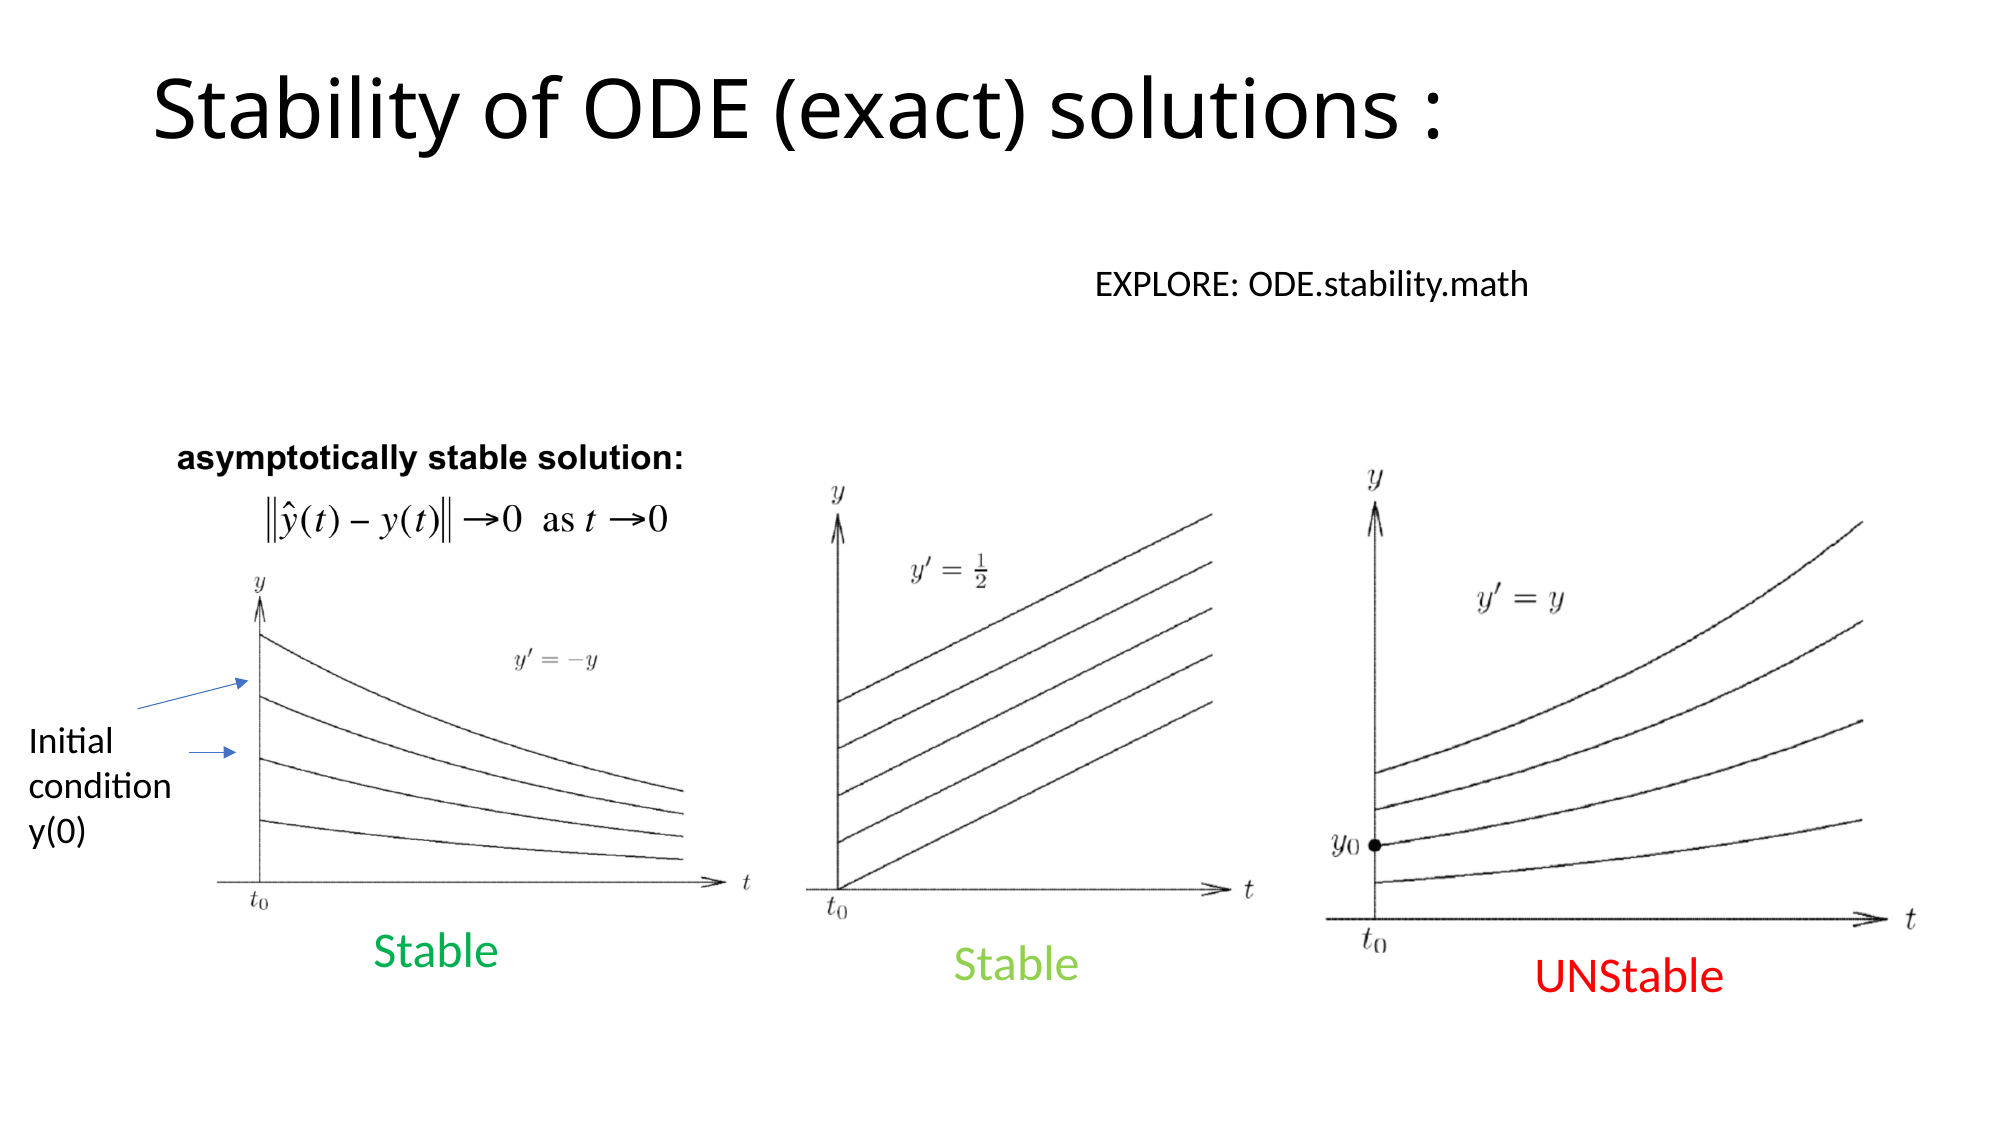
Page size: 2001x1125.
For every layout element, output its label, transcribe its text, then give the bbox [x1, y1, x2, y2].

text_box EXPLORE: ODE.stability.math [1080, 251, 1545, 357]
text_box Stable [938, 949, 1095, 998]
text_box UNStable [1519, 961, 1740, 1010]
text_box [137, 680, 249, 709]
title Stability of ODE (exact) solutions : [137, 59, 1879, 165]
text_box Stable [358, 930, 515, 986]
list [172, 431, 779, 930]
picture [778, 457, 1930, 961]
text_box Initial condition y(0) [13, 708, 172, 859]
